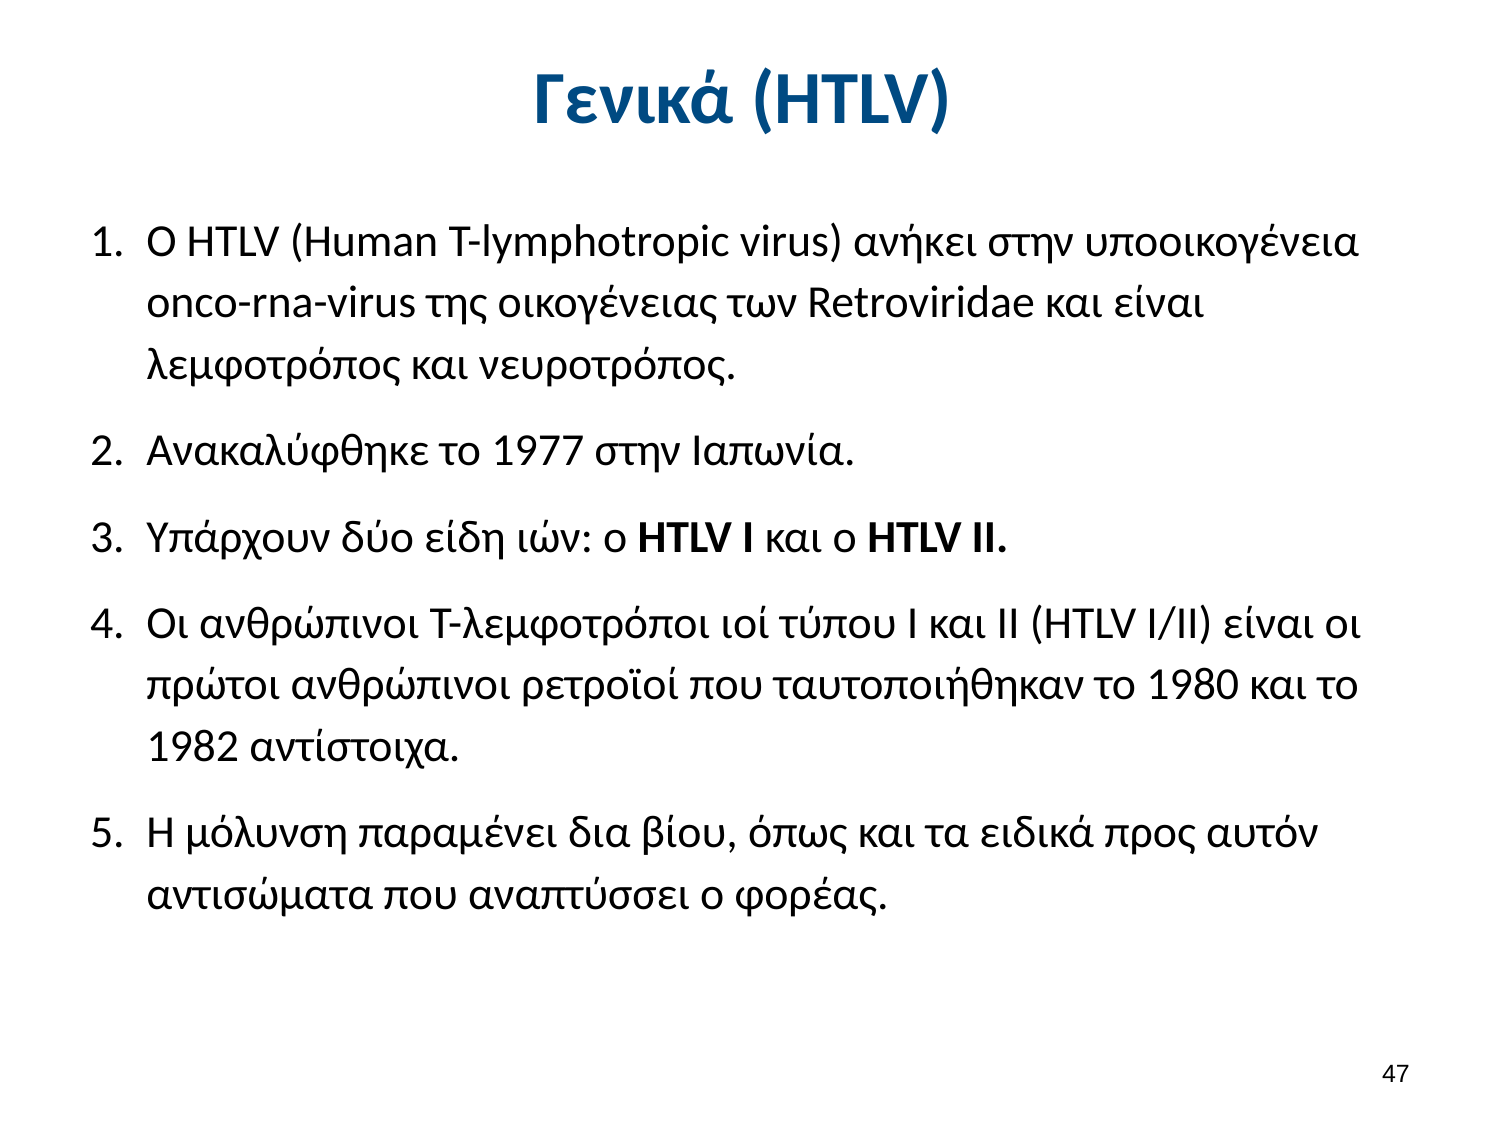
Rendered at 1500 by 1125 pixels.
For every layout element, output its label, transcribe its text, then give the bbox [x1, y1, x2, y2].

list Ο HTLV (Human T-lymphotropic virus) ανήκει στην υποοικογένεια onco-rna-virus της οικογένειας των Retroviridae και είναι λεμφοτρόπος και νευροτρόπος. Ανακαλύφθηκε το 1977 στην Ιαπωνία. Υπάρχουν δύο είδη ιών: ο HTLV I και ο HTLV II. Οι ανθρώπινοι Τ-λεμφοτρόποι ιοί τύπου Ι και ΙΙ (HTLV I/II) είναι οι πρώτοι ανθρώπινοι ρετροϊοί που ταυτοποιήθηκαν το 1980 και το 1982 αντίστοιχα. Η μόλυνση παραμένει δια βίου, όπως και τα ειδικά προς αυτόν αντισώματα που αναπτύσσει ο φορέας. [75, 196, 1425, 1024]
slide_number 46 [1074, 1042, 1425, 1103]
title Γενικά (HTLV) [76, 19, 1427, 169]
